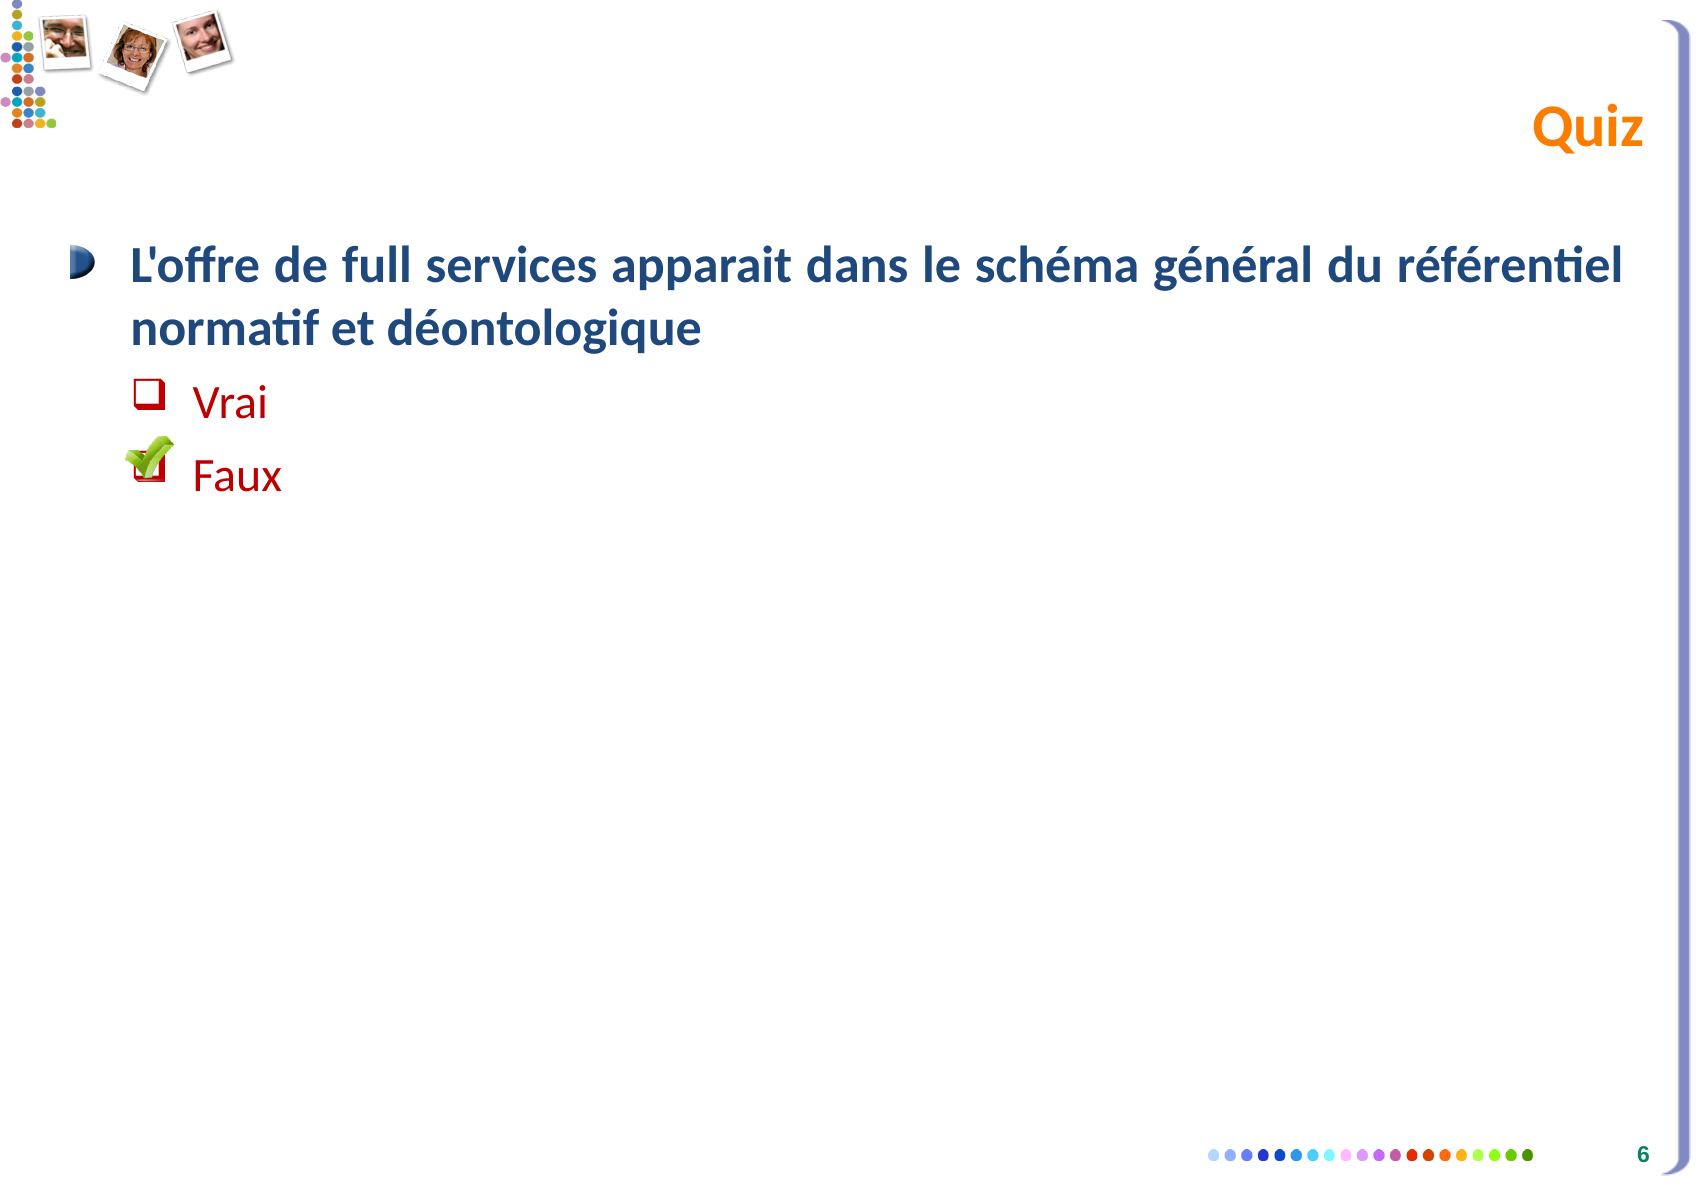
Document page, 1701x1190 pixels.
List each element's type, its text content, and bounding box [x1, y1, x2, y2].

list L'offre de full services apparait dans le schéma général du référentiel normatif et déontologique Vrai Faux [52, 223, 1641, 1063]
picture [1, 0, 233, 128]
title Quiz [71, 47, 1661, 198]
picture [1208, 1149, 1533, 1161]
picture [68, 243, 97, 281]
picture [117, 428, 178, 489]
picture [1661, 20, 1691, 1176]
